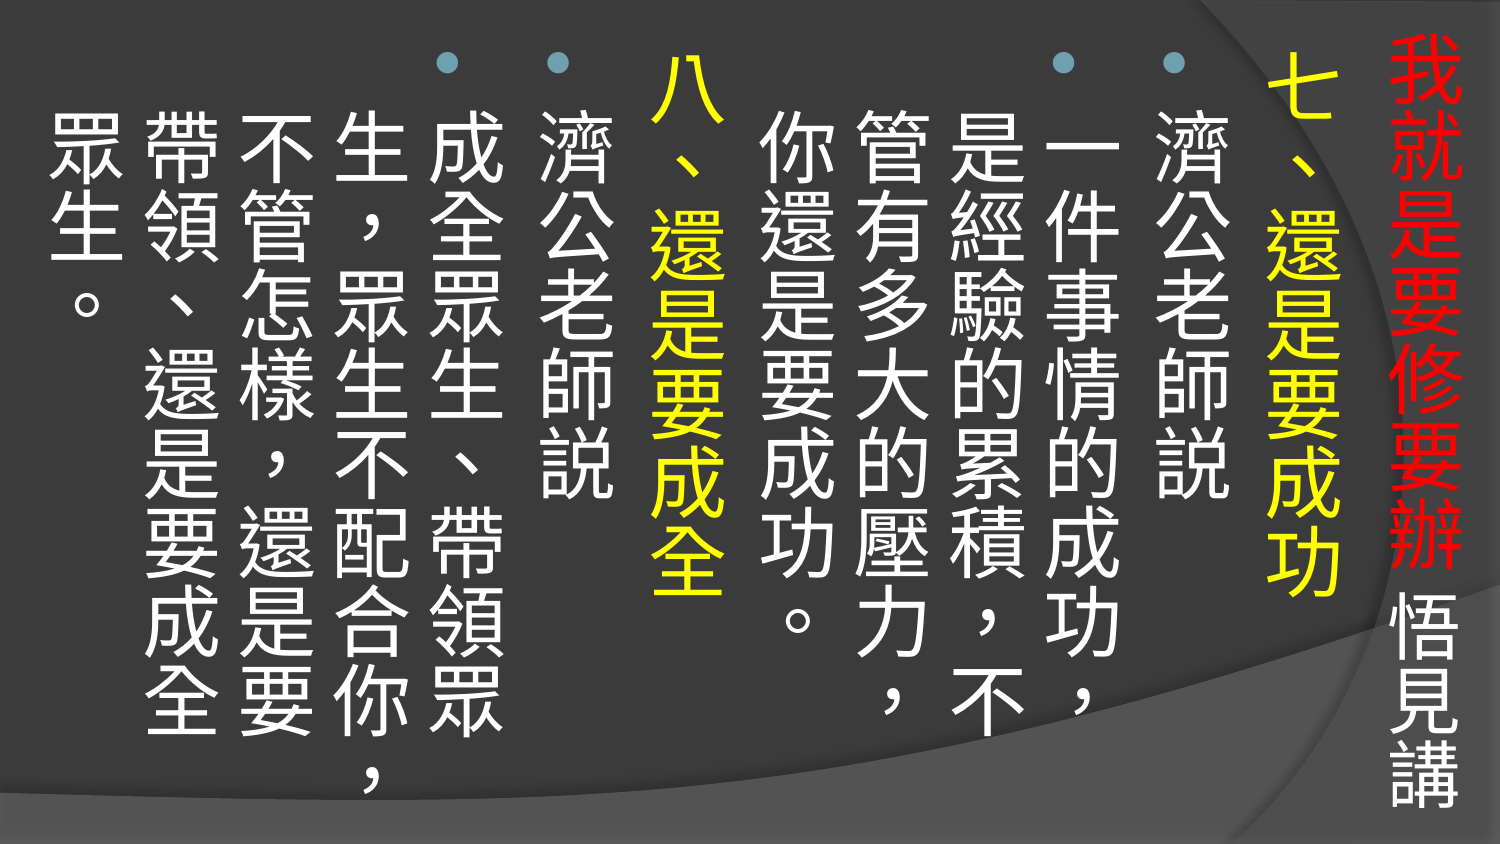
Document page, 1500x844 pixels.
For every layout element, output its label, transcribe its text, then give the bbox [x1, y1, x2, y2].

title 我就是要修要辦 悟見講 [1364, 21, 1483, 820]
list 七、還是要成功 濟公老師説 一件事情的成功，是經驗的累積，不管有多大的壓力，你還是要成功。 八、還是要成全 濟公老師説 成全眾生、帶領眾生，眾生不配合你，不管怎樣，還是要帶領、還是要成全眾生。 [29, 27, 1365, 820]
